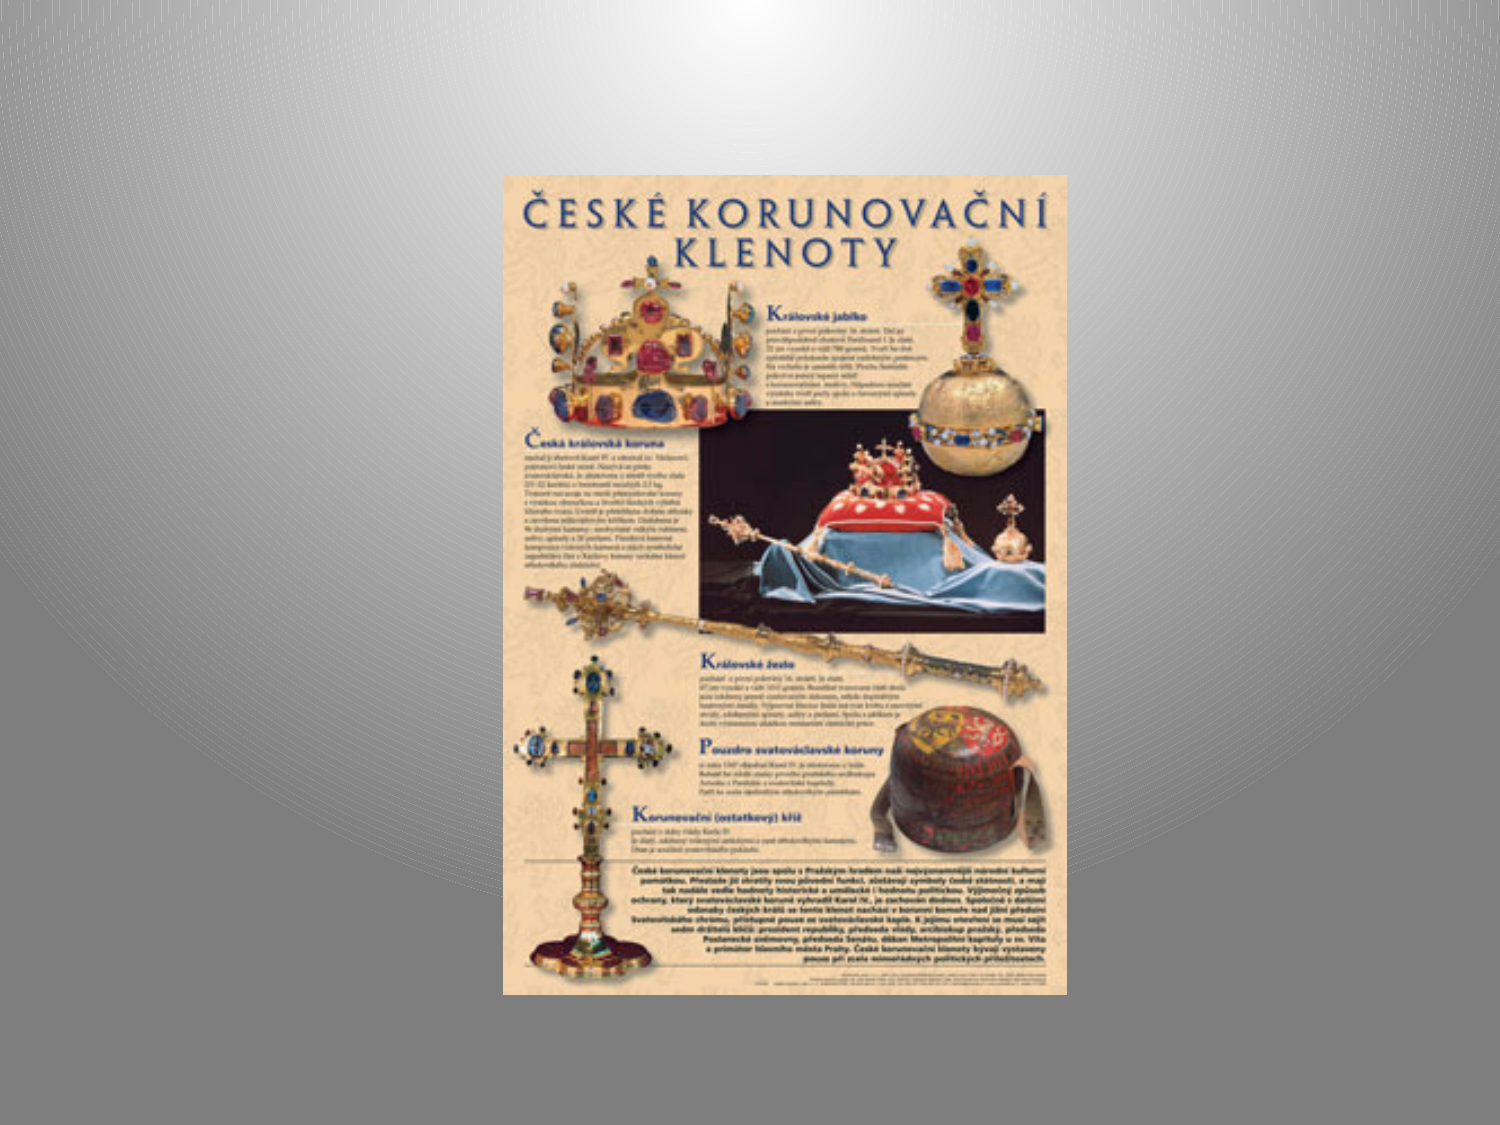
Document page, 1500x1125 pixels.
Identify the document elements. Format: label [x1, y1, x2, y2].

picture [503, 175, 1067, 995]
